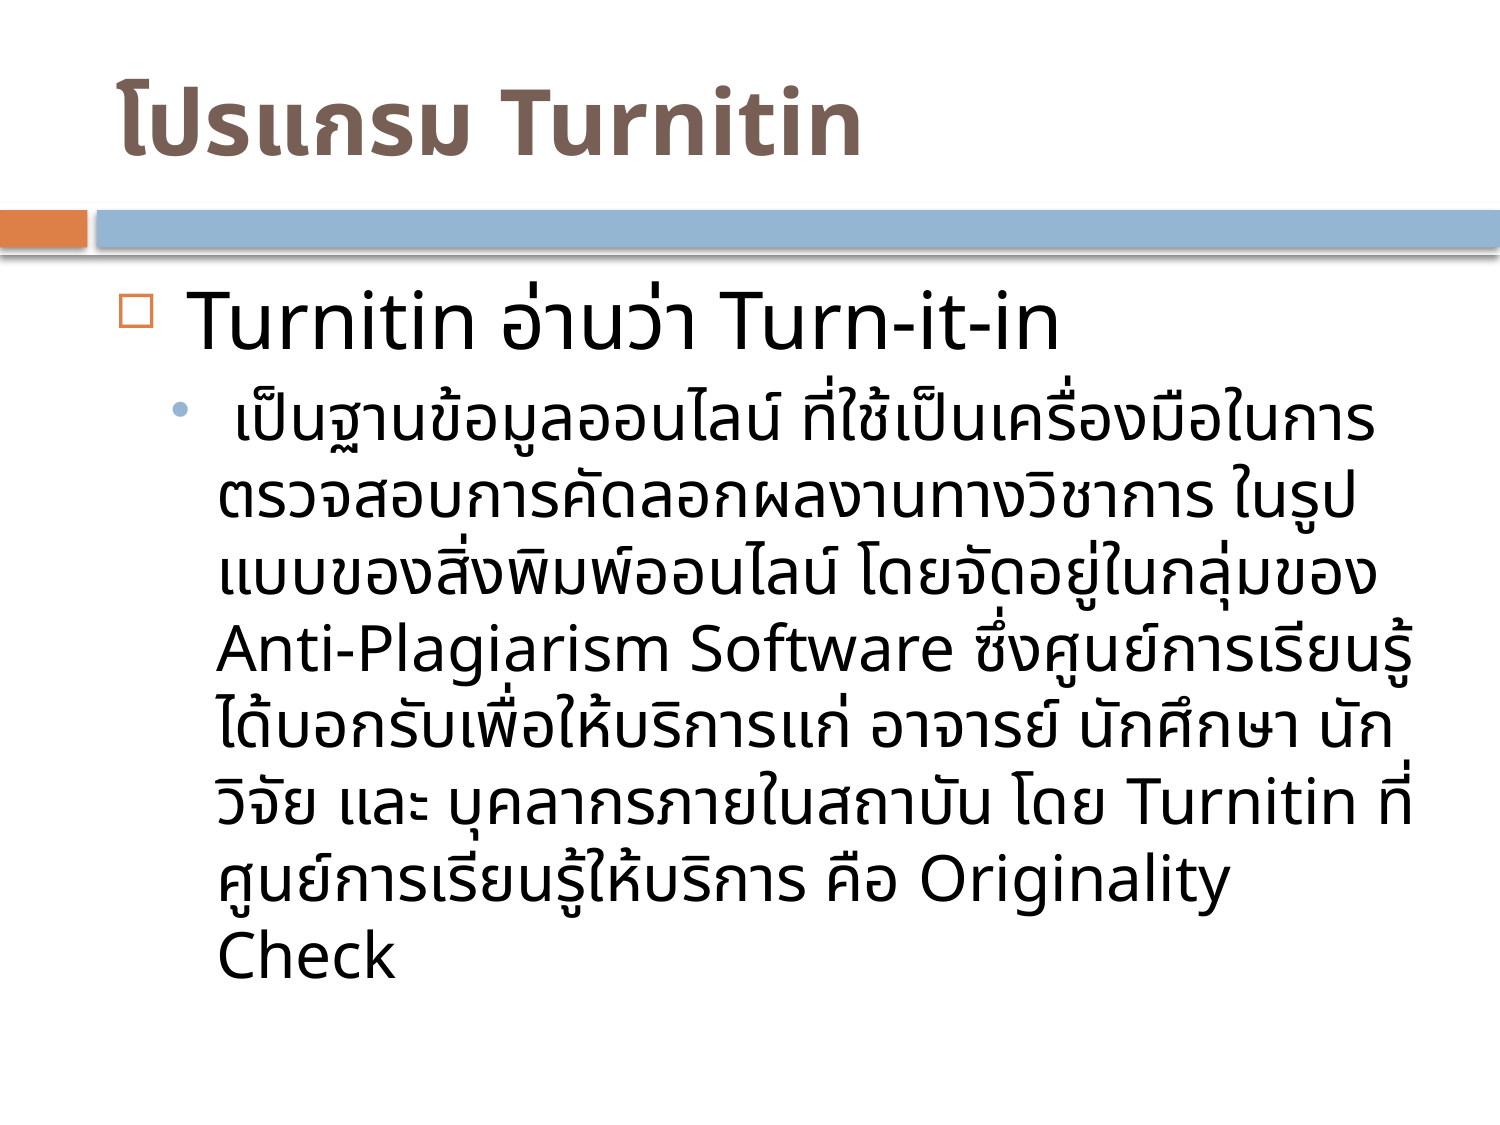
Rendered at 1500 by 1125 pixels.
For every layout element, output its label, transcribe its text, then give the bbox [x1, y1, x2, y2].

list Turnitin อ่านว่า Turn-it-in เป็นฐานข้อมูลออนไลน์ ที่ใช้เป็นเครื่องมือในการตรวจสอบการคัดลอกผลงานทางวิชาการ ในรูปแบบของสิ่งพิมพ์ออนไลน์ โดยจัดอยู่ในกลุ่มของ Anti-Plagiarism Software ซึ่งศูนย์การเรียนรู้ได้บอกรับเพื่อให้บริการแก่ อาจารย์ นักศึกษา นักวิจัย และ บุคลากรภายในสถาบัน โดย Turnitin ที่ศูนย์การเรียนรู้ให้บริการ คือ Originality Check [100, 262, 1438, 1000]
title โปรแกรม Turnitin [100, 37, 1438, 200]
